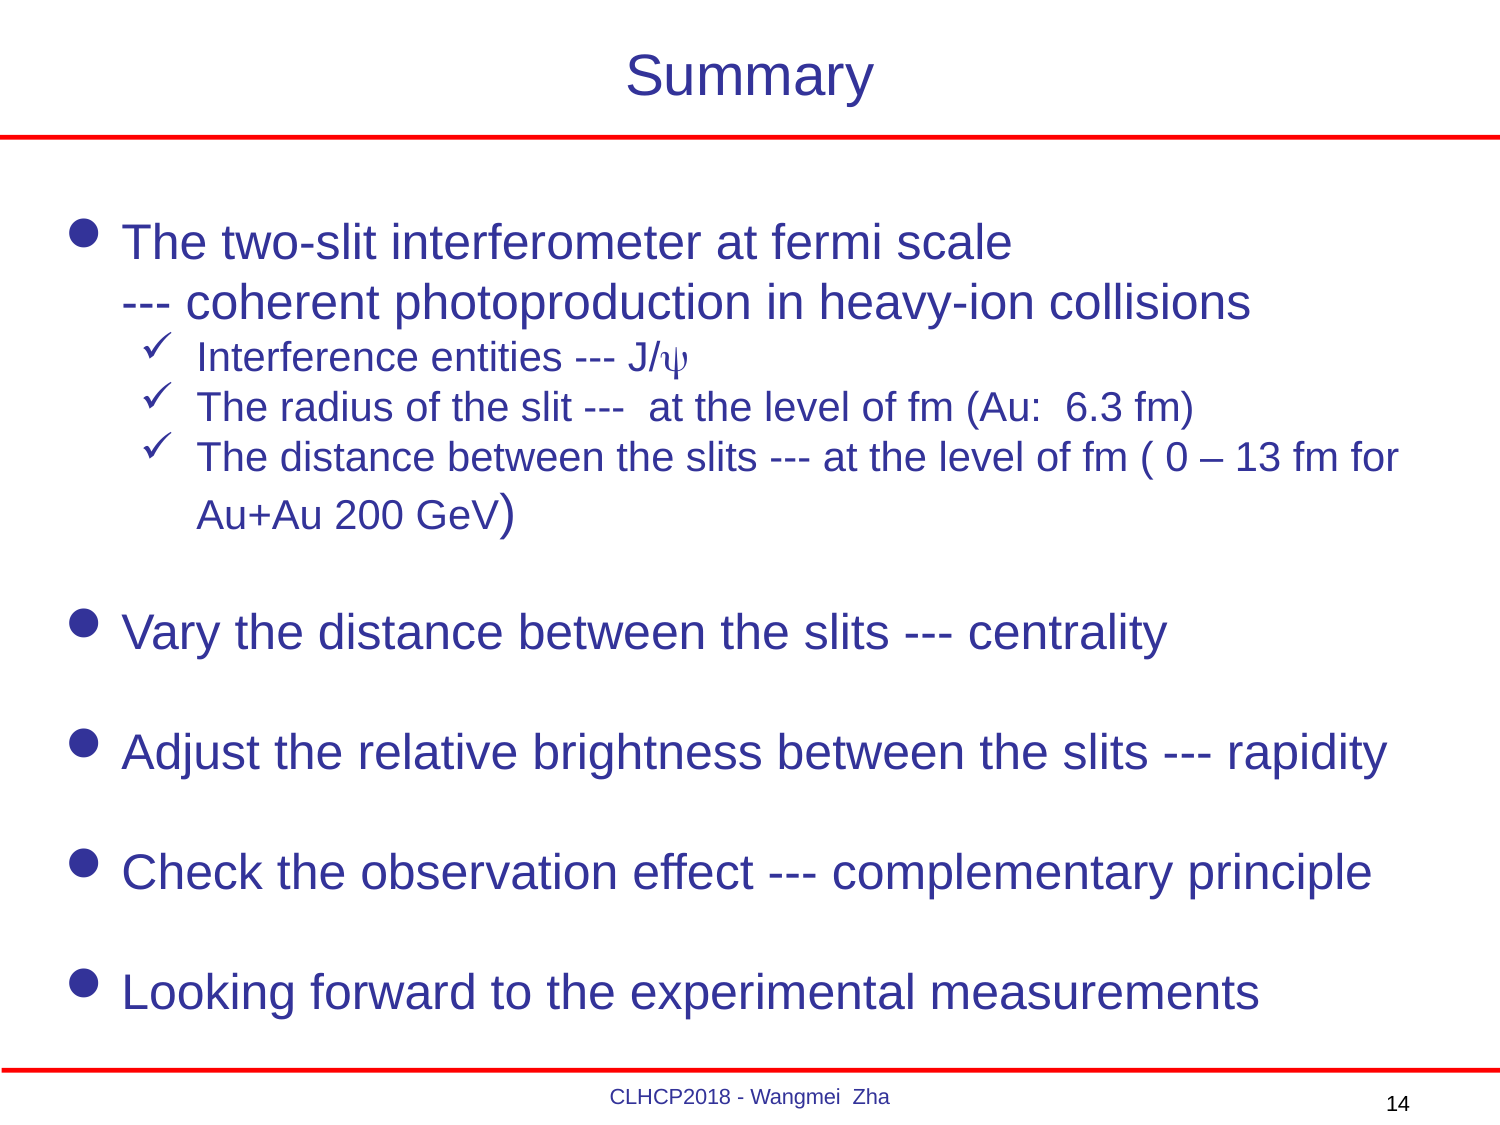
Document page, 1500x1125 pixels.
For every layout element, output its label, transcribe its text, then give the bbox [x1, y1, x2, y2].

title Summary [0, 1, 1500, 143]
text_box The two-slit interferometer at fermi scale --- coherent photoproduction in heavy-ion collisions Interference entities --- J/y The radius of the slit --- at the level of fm (Au: 6.3 fm) The distance between the slits --- at the level of fm ( 0 – 13 fm for Au+Au 200 GeV) Vary the distance between the slits --- centrality Adjust the relative brightness between the slits --- rapidity Check the observation effect --- complementary principle Looking forward to the experimental measurements [50, 201, 1425, 1125]
footer CLHCP2018 - Wangmei Zha [512, 1074, 988, 1125]
